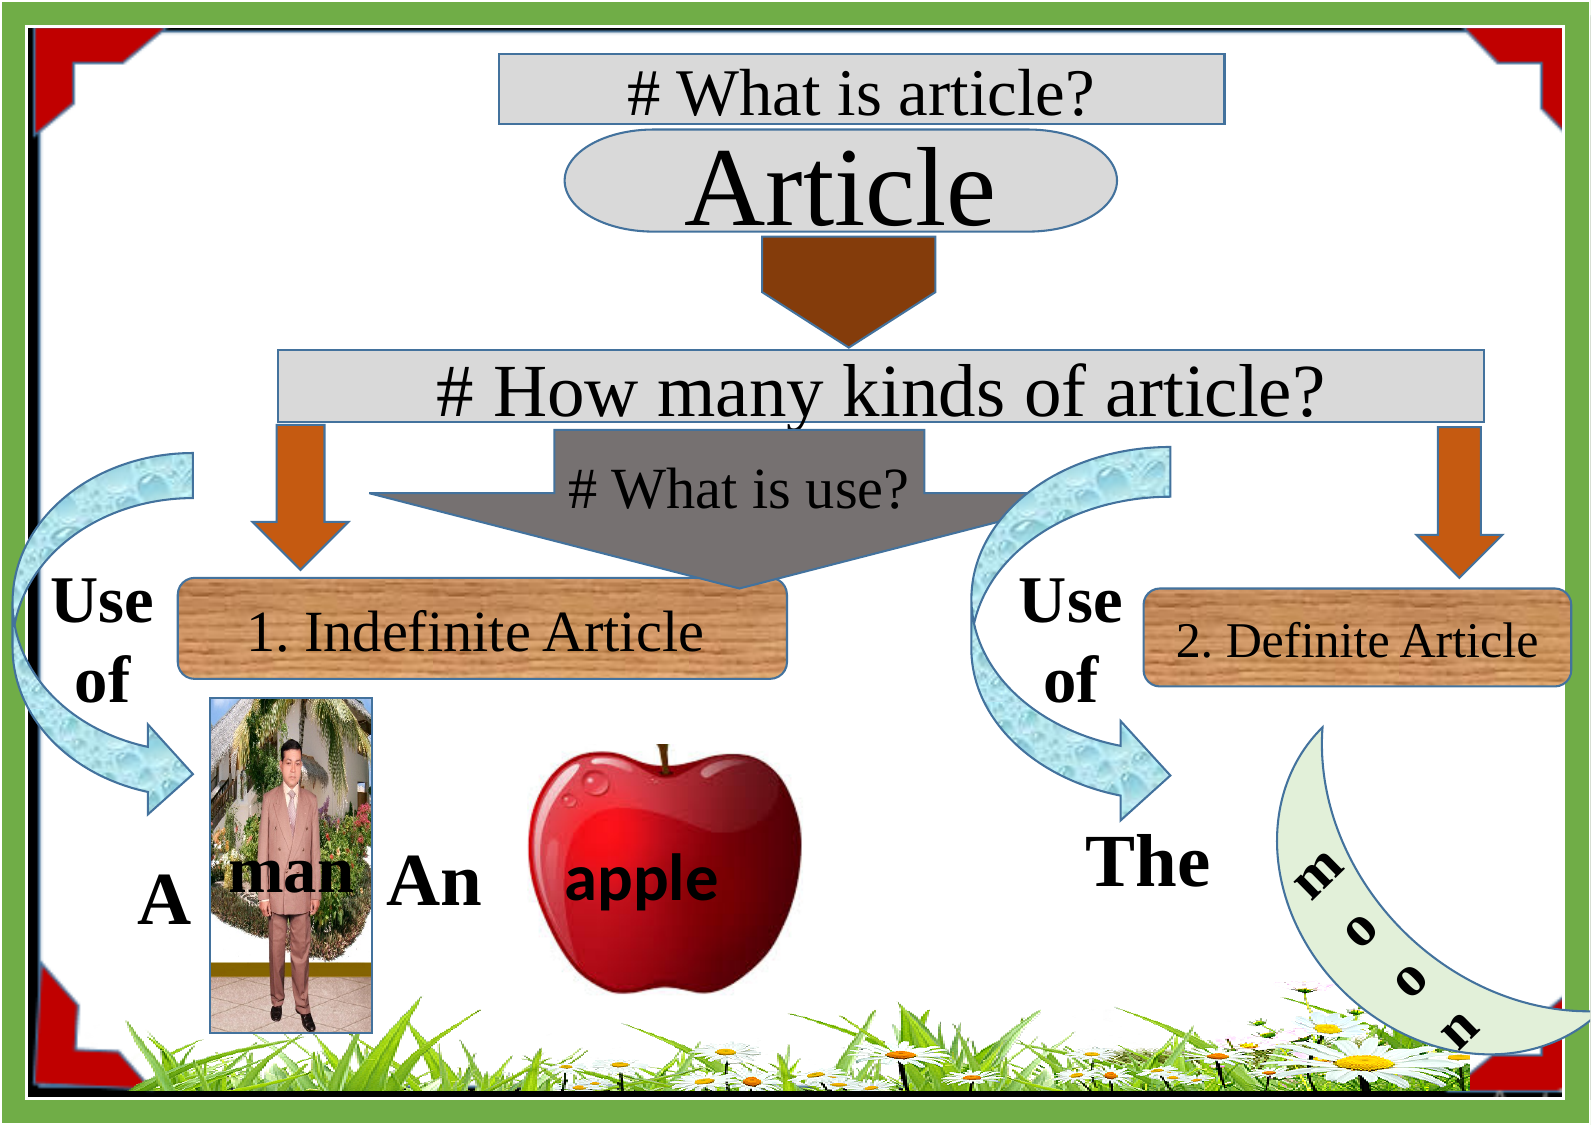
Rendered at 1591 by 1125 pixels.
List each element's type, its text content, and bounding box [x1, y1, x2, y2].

text_box A [122, 842, 181, 947]
text_box [761, 235, 937, 349]
text_box [1414, 426, 1505, 580]
text_box Article [563, 128, 1119, 233]
text_box Use of [970, 445, 1172, 823]
picture [84, 978, 1470, 1091]
text_box Use of [11, 451, 195, 817]
text_box # How many kinds of article? [277, 349, 1485, 423]
text_box man [209, 697, 373, 1034]
text_box [250, 423, 351, 572]
text_box # What is article? [498, 53, 1226, 125]
text_box moon [1280, 724, 1591, 1056]
text_box 1. Indefinite Article [176, 576, 789, 680]
text_box 2. Definite Article [1142, 587, 1573, 688]
text_box # What is use? [368, 428, 1026, 590]
text_box The [1070, 803, 1314, 909]
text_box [524, 743, 812, 1004]
text_box An [371, 822, 524, 928]
